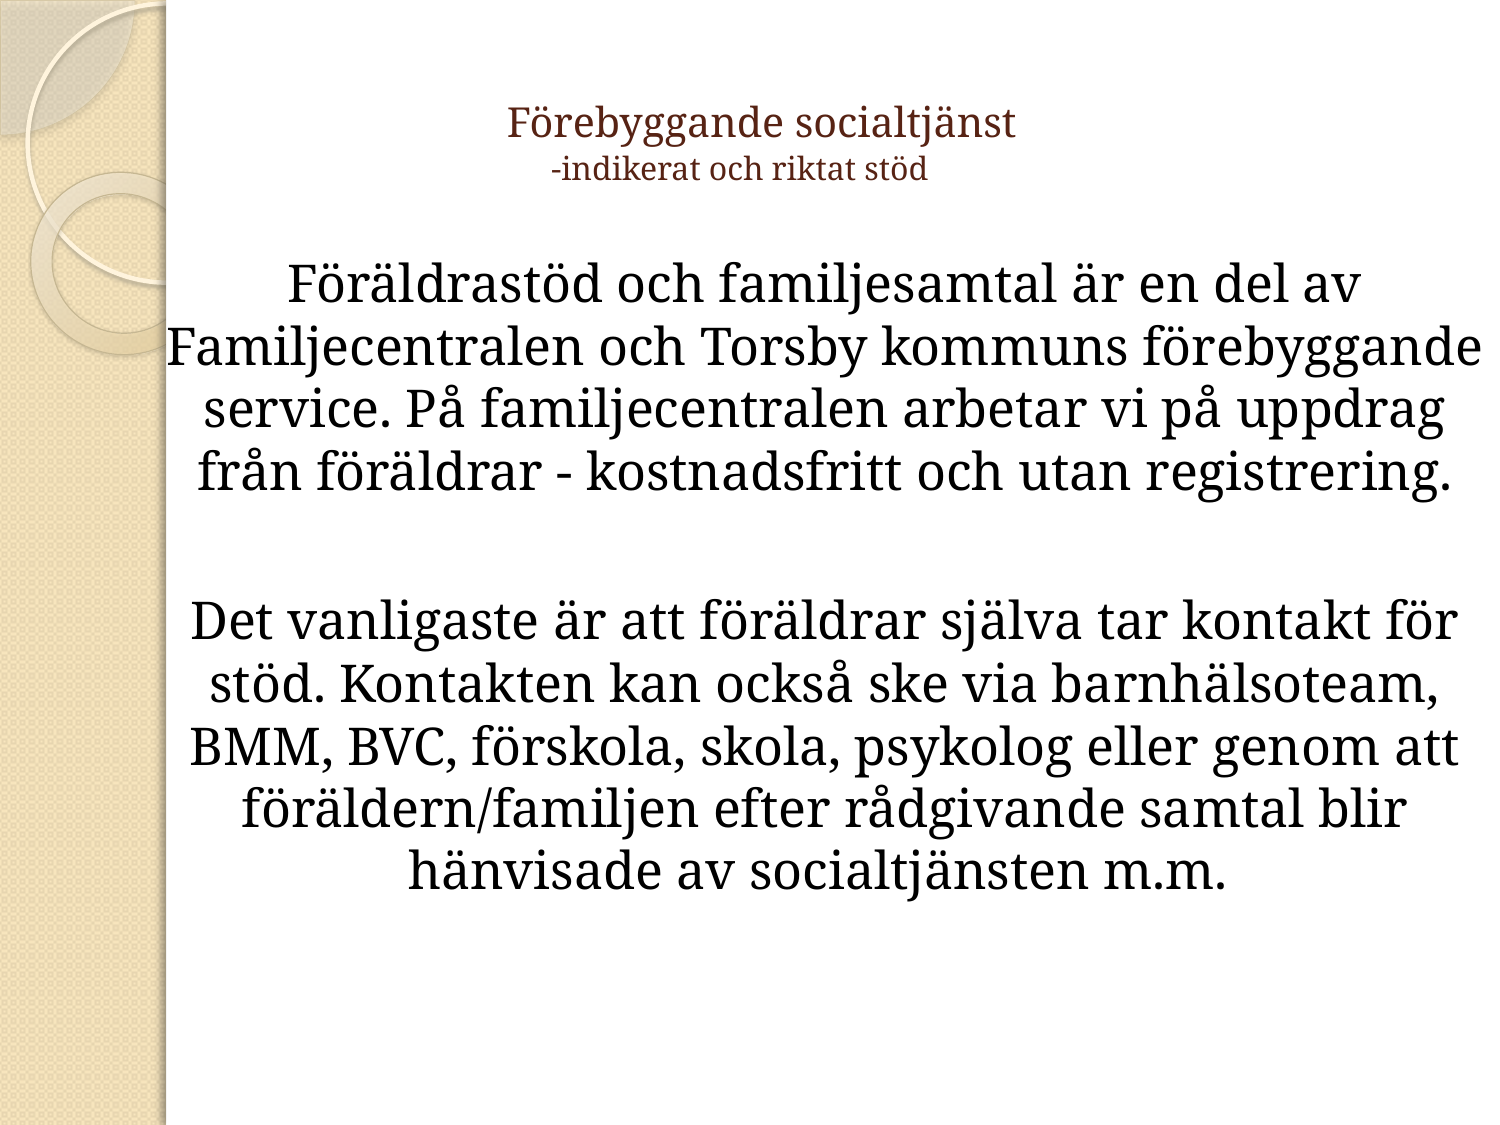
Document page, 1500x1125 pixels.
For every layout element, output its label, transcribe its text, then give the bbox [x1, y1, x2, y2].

title Förebyggande socialtjänst -indikerat och riktat stöd [64, 4, 1415, 263]
list Föräldrastöd och familjesamtal är en del av Familjecentralen och Torsby kommuns förebyggande service. På familjecentralen arbetar vi på uppdrag från föräldrar - kostnadsfritt och utan registrering. Det vanligaste är att föräldrar själva tar kontakt för stöd. Kontakten kan också ske via barnhälsoteam, BMM, BVC, förskola, skola, psykolog eller genom att föräldern/familjen efter rådgivande samtal blir hänvisade av socialtjänsten m.m. [150, 243, 1500, 1081]
